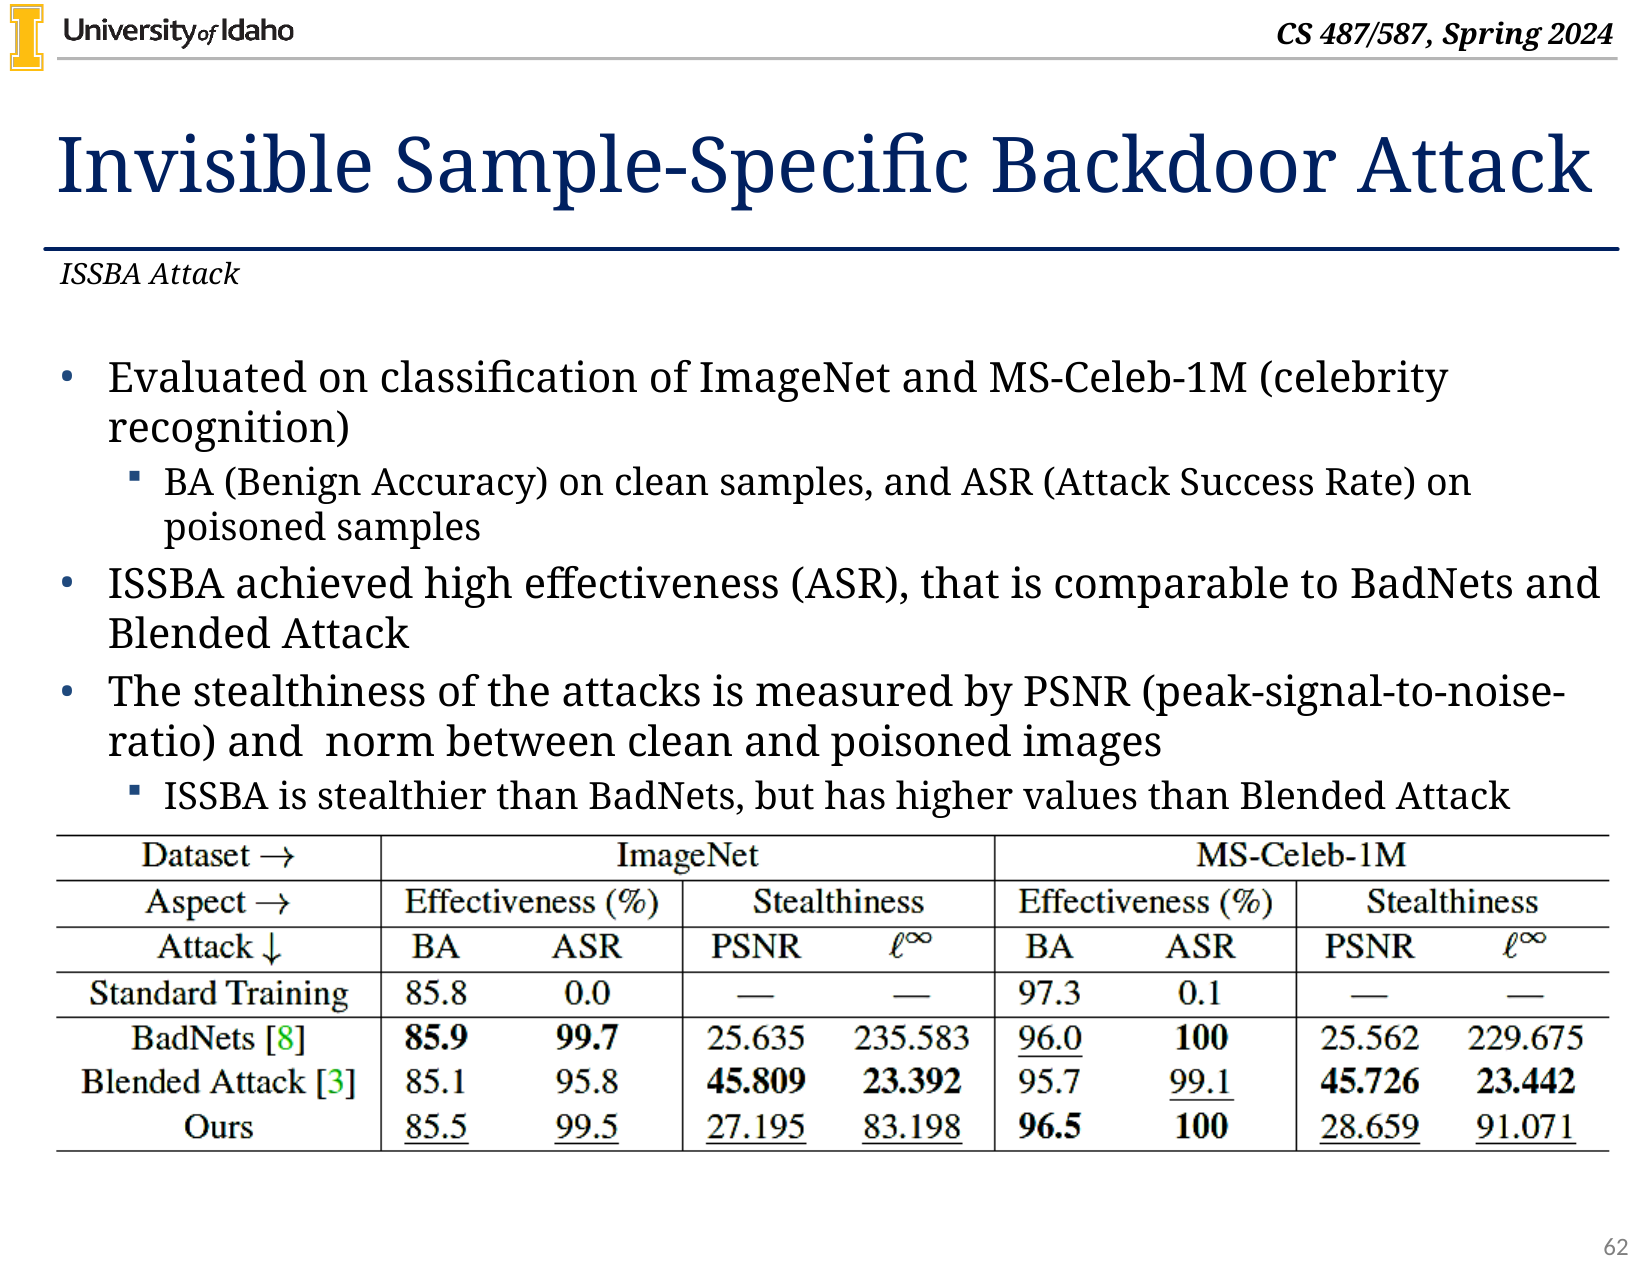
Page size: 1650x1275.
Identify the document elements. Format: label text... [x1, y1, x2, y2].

list ISSBA Attack [45, 247, 1062, 306]
picture [9, 4, 48, 71]
picture [40, 826, 1629, 1164]
title Invisible Sample-Specific Backdoor Attack [0, 75, 1650, 248]
picture [57, 2, 294, 52]
